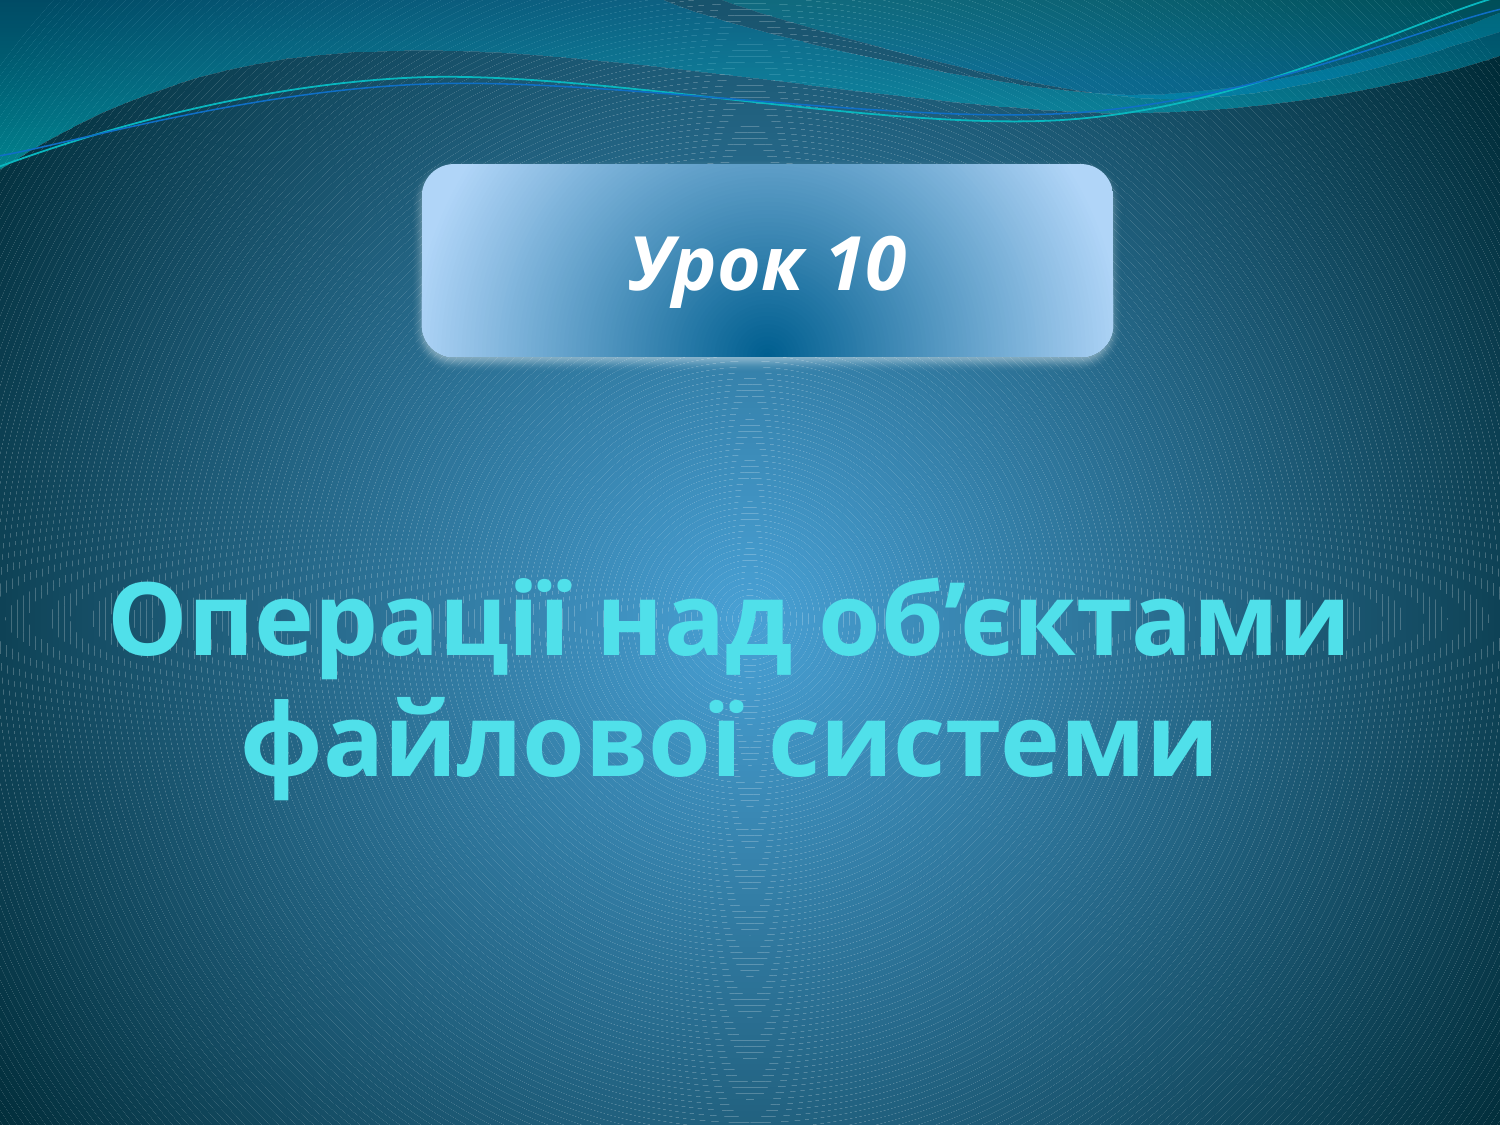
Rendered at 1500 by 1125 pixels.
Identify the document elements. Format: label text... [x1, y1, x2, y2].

title Операції над об’єктами файлової системи [87, 496, 1376, 797]
text_box Урок 10 [421, 163, 1114, 357]
